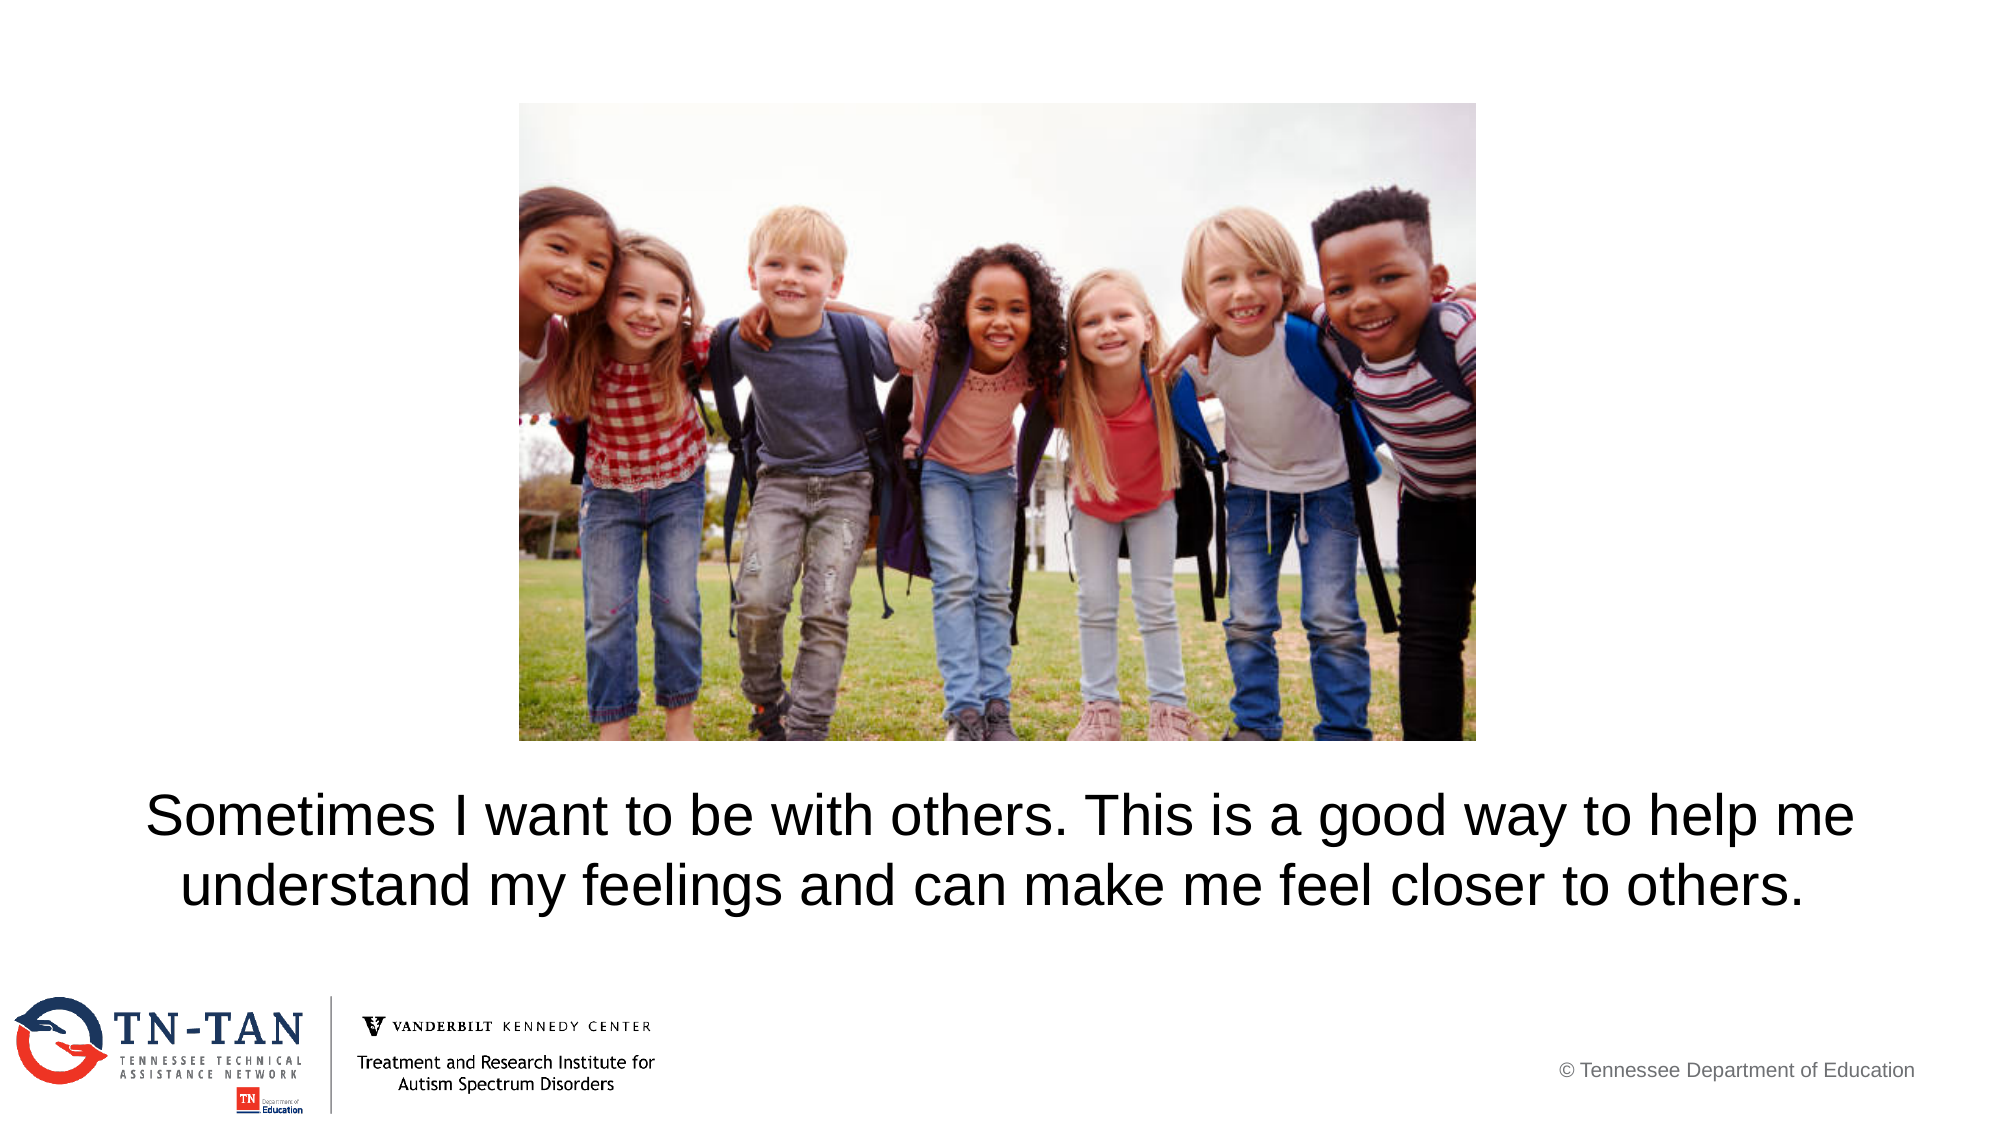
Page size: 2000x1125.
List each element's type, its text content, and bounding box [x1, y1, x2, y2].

text_box Sometimes I want to be with others. This is a good way to help me understand my feelings and can make me feel closer to others. [89, 769, 1915, 925]
picture [519, 103, 1476, 742]
text_box © Tennessee Department of Education [1544, 1048, 1987, 1089]
picture [14, 996, 655, 1114]
